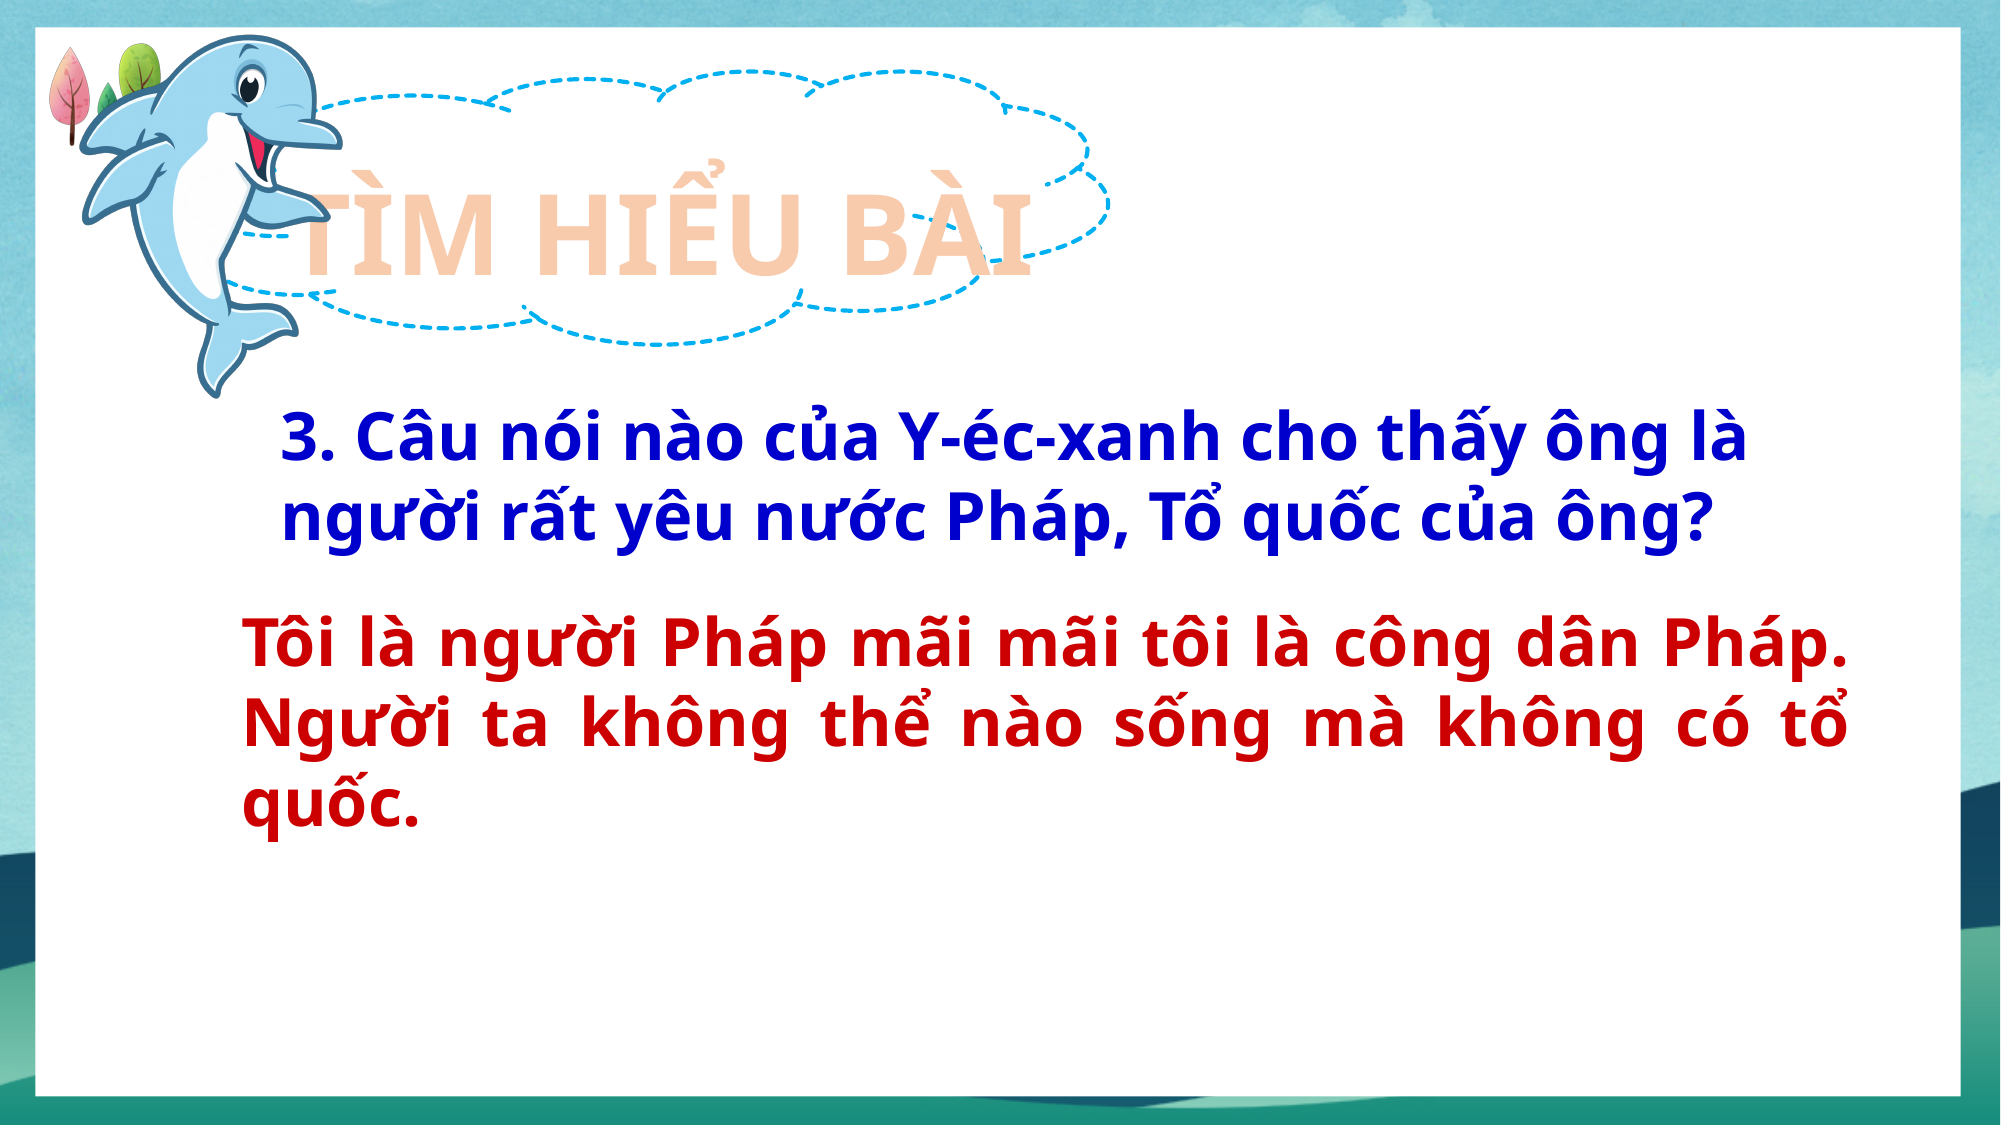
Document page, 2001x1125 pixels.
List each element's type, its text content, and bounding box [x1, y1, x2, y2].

text_box Tôi là người Pháp mãi mãi tôi là công dân Pháp. Người ta không thể nào sống mà không có tổ quốc. [226, 592, 1866, 848]
text_box 3. Câu nói nào của Y-éc-xanh cho thấy ông là người rất yêu nước Pháp, Tổ quốc của ông? [265, 386, 1866, 562]
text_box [66, 21, 1108, 382]
picture [0, 0, 2001, 1125]
